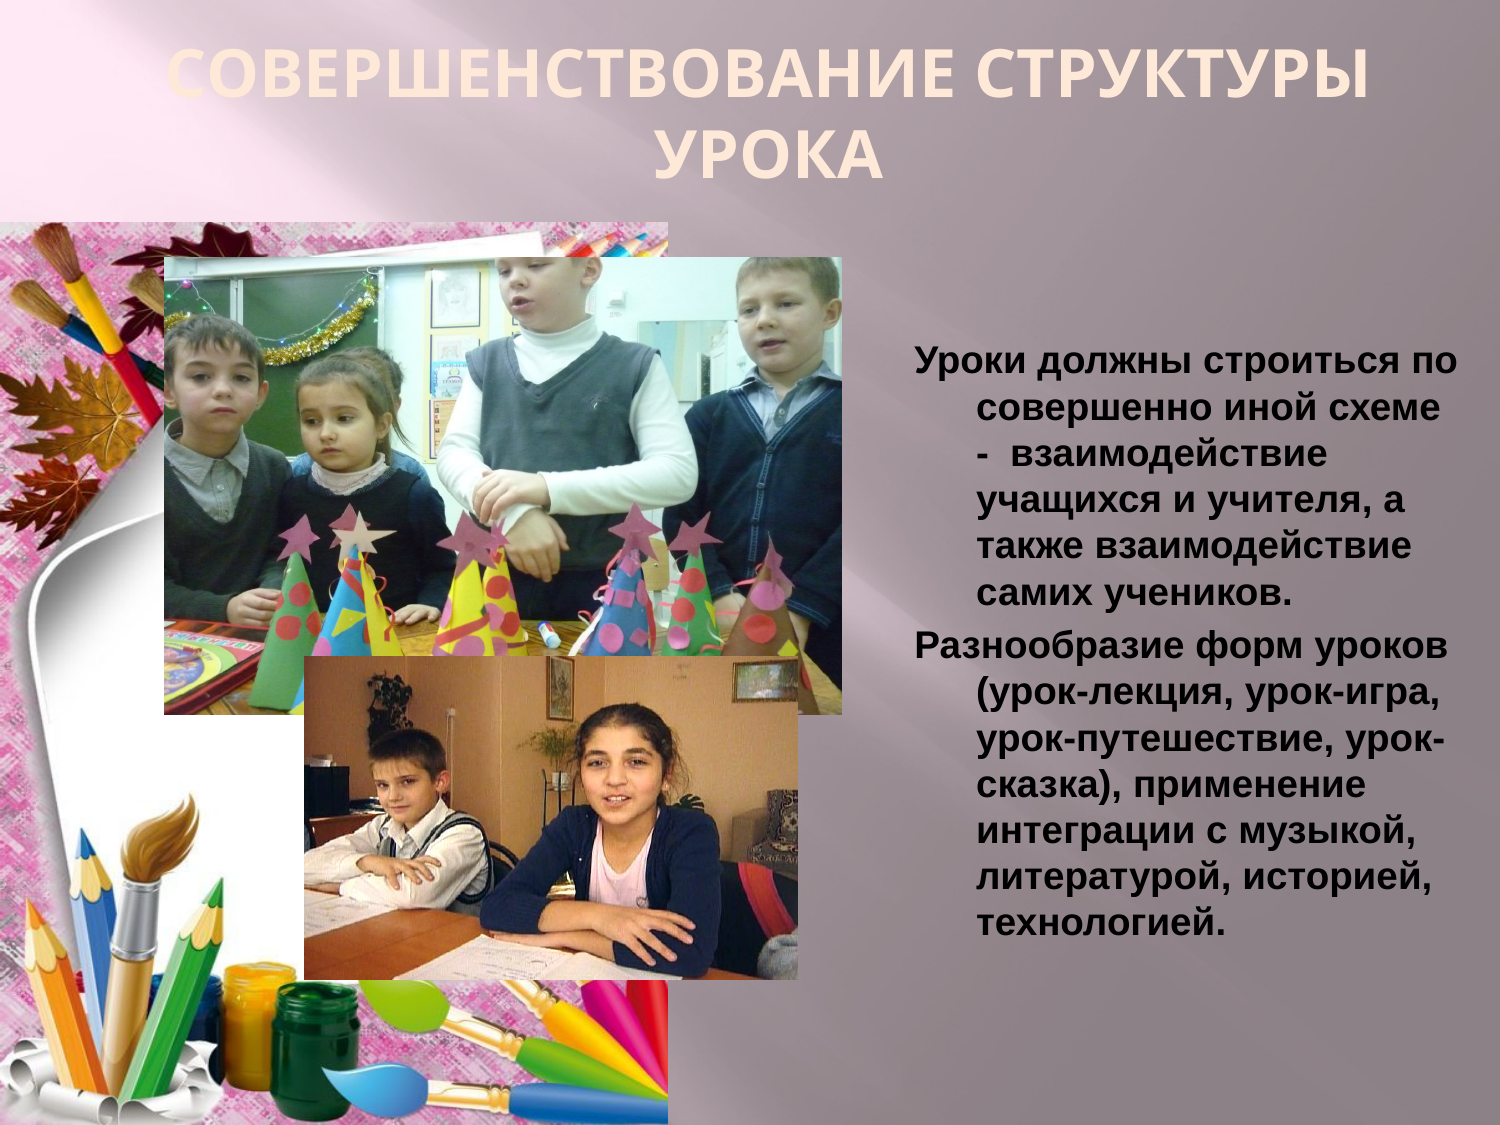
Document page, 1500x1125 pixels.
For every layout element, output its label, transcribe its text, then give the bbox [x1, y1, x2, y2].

picture [0, 222, 843, 1125]
list Уроки должны строиться по совершенно иной схеме - взаимодействие учащихся и учителя, а также взаимодействие самих учеников. Разнообразие форм уроков (урок-лекция, урок-игра, урок-путешествие, урок-сказка), применение интеграции с музыкой, литературой, историей, технологией. [878, 328, 1477, 1043]
title СОВЕРШЕНСТВОВАНИЕ СТРУКТУРЫ УРОКА [93, 23, 1444, 200]
